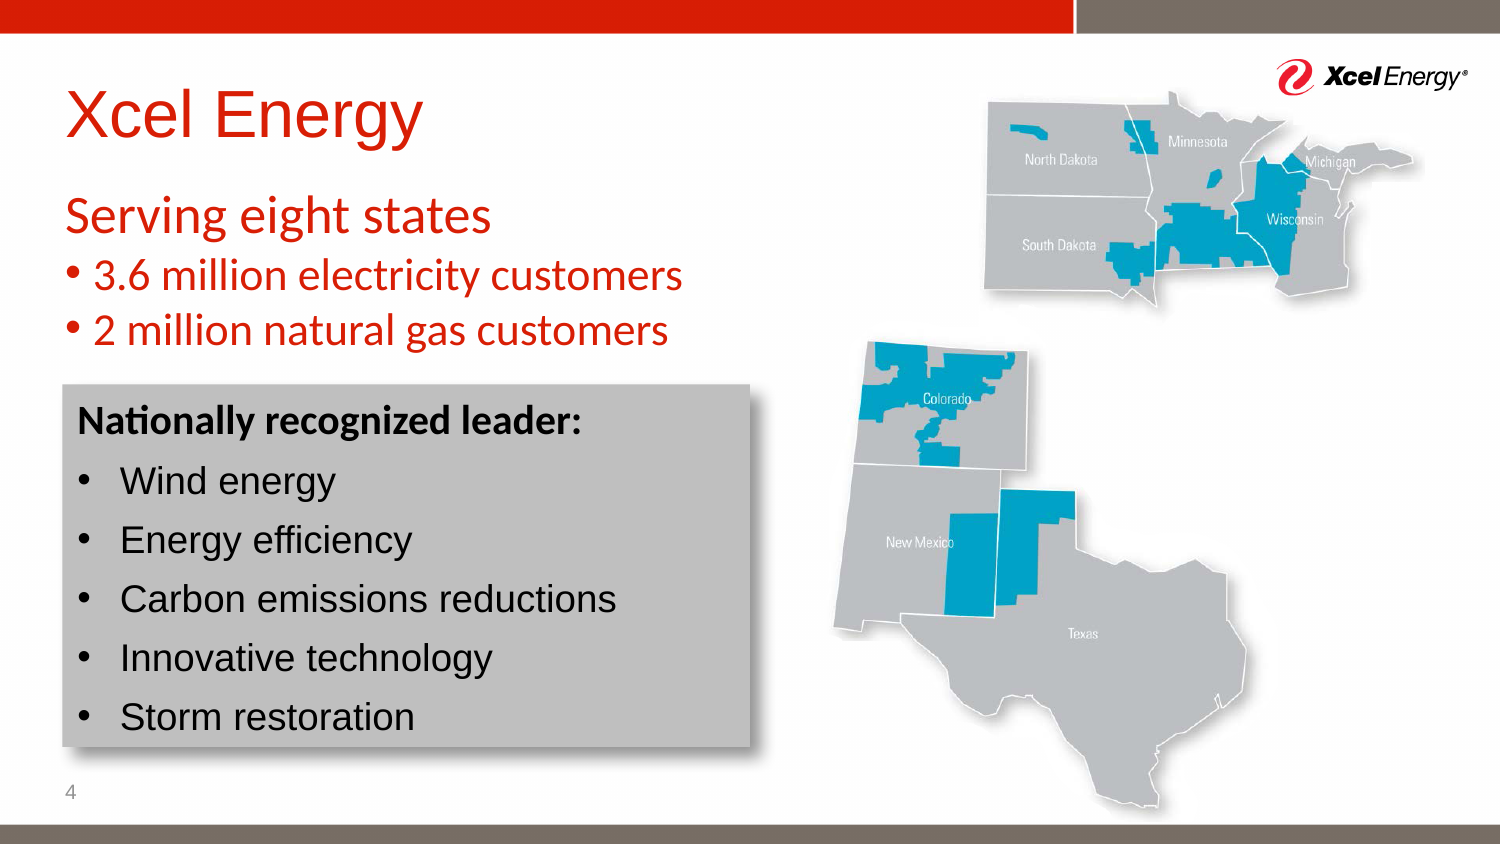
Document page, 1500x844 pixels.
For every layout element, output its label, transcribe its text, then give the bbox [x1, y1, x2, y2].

slide_number 4 [50, 772, 113, 814]
picture [0, 0, 1500, 844]
text_box [49, 409, 738, 772]
list Serving eight states 3.6 million electricity customers 2 million natural gas customers [50, 172, 804, 397]
text_box Nationally recognized leader: Wind energy Energy efficiency Carbon emissions reductions Innovative technology Storm restoration [62, 384, 751, 748]
title Xcel Energy [50, 63, 988, 172]
